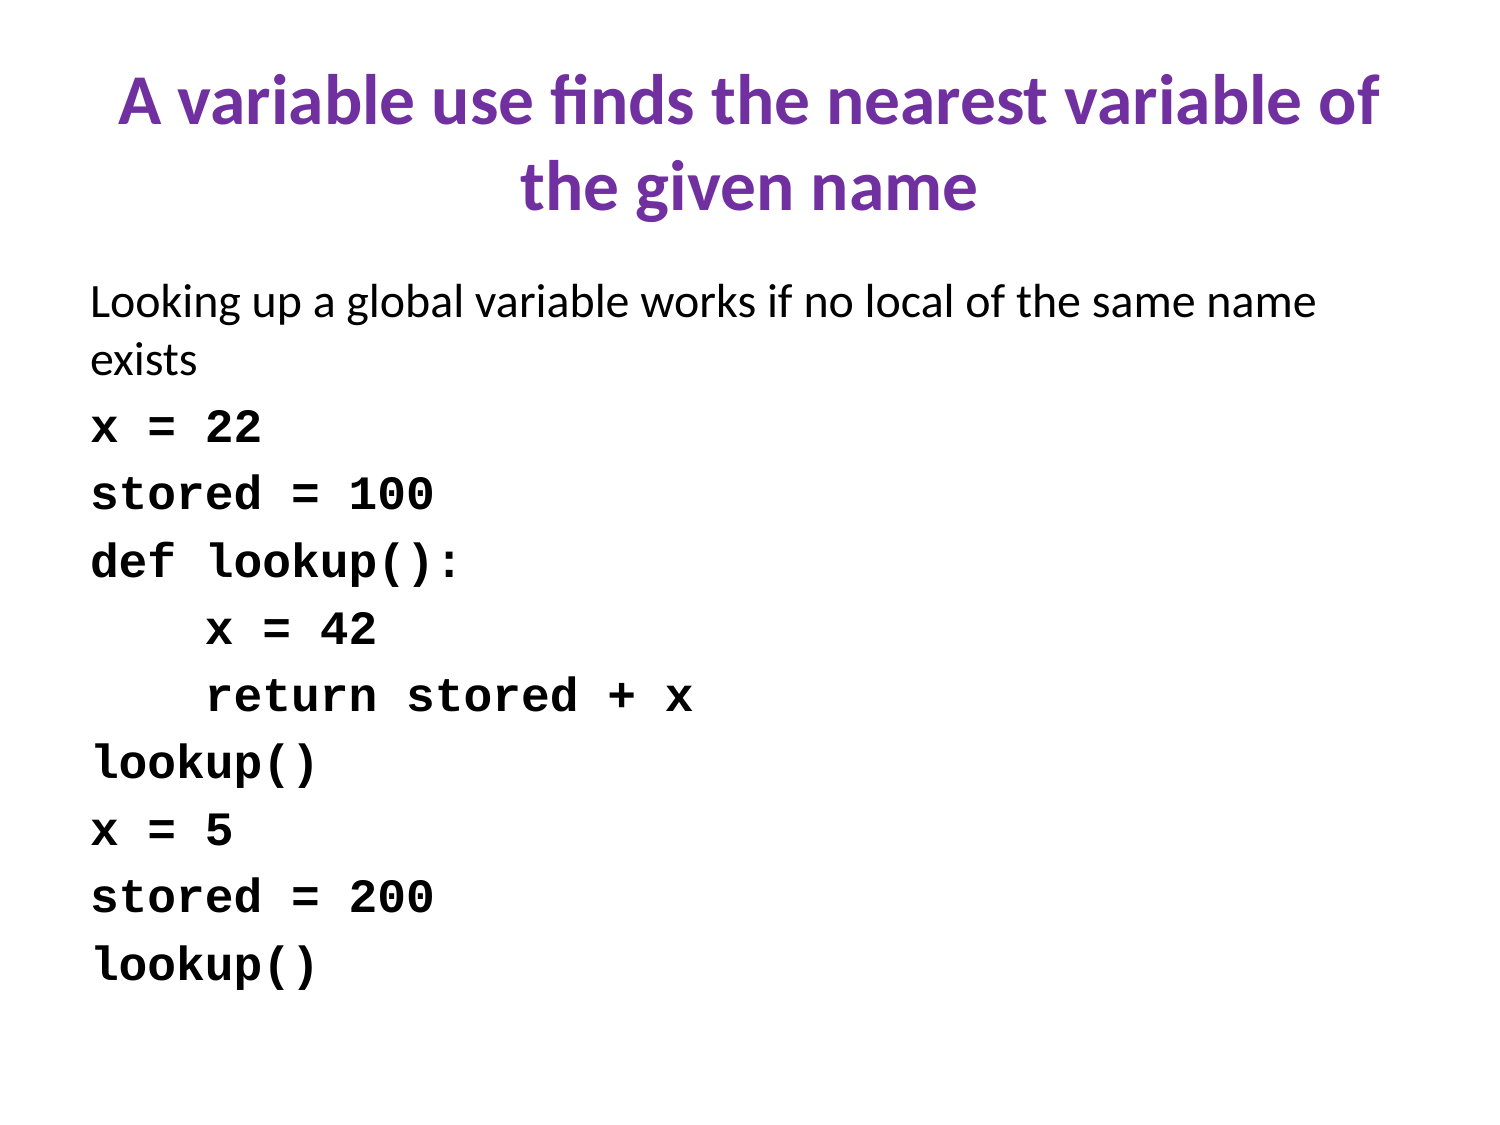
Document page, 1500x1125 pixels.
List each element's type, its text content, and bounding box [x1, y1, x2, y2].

title A variable use finds the nearest variable of the given name [75, 45, 1425, 233]
list Looking up a global variable works if no local of the same name exists x = 22 stored = 100 def lookup(): x = 42 return stored + x lookup() x = 5 stored = 200 lookup() [75, 262, 1425, 1005]
